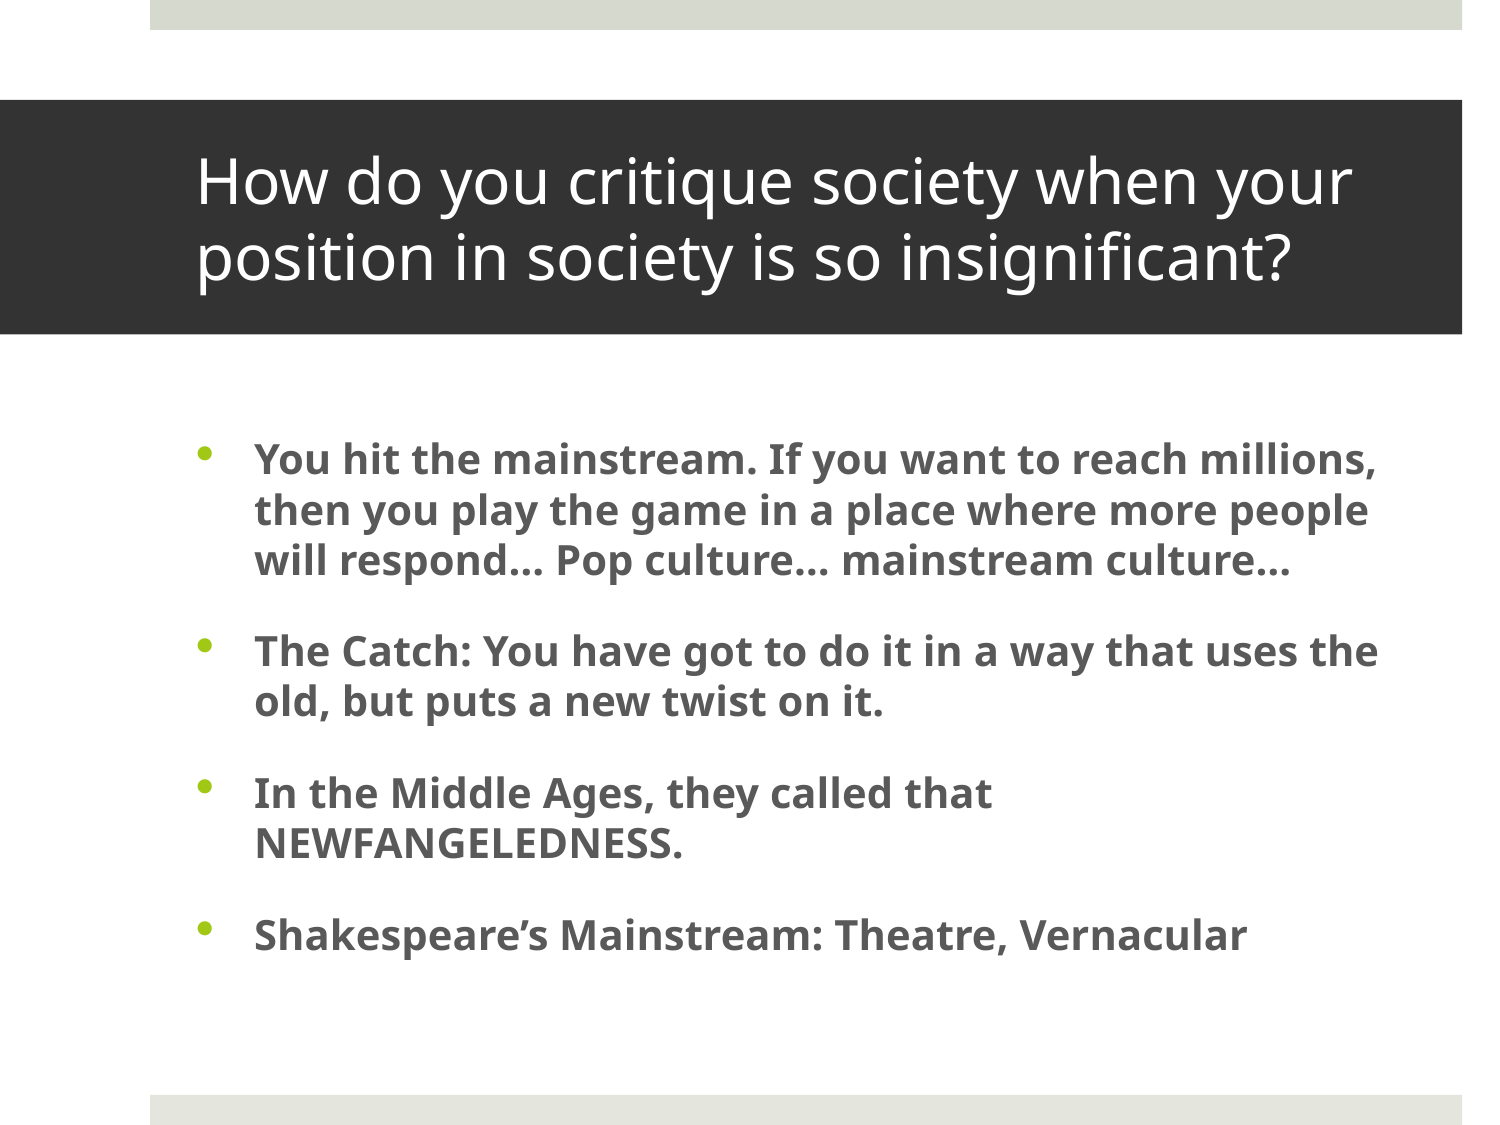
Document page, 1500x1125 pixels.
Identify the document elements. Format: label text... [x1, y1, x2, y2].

list You hit the mainstream. If you want to reach millions, then you play the game in a place where more people will respond… Pop culture… mainstream culture… The Catch: You have got to do it in a way that uses the old, but puts a new twist on it. In the Middle Ages, they called that NEWFANGELEDNESS. Shakespeare’s Mainstream: Theatre, Vernacular [182, 425, 1432, 1028]
title How do you critique society when your position in society is so insignificant? [0, 99, 1463, 335]
